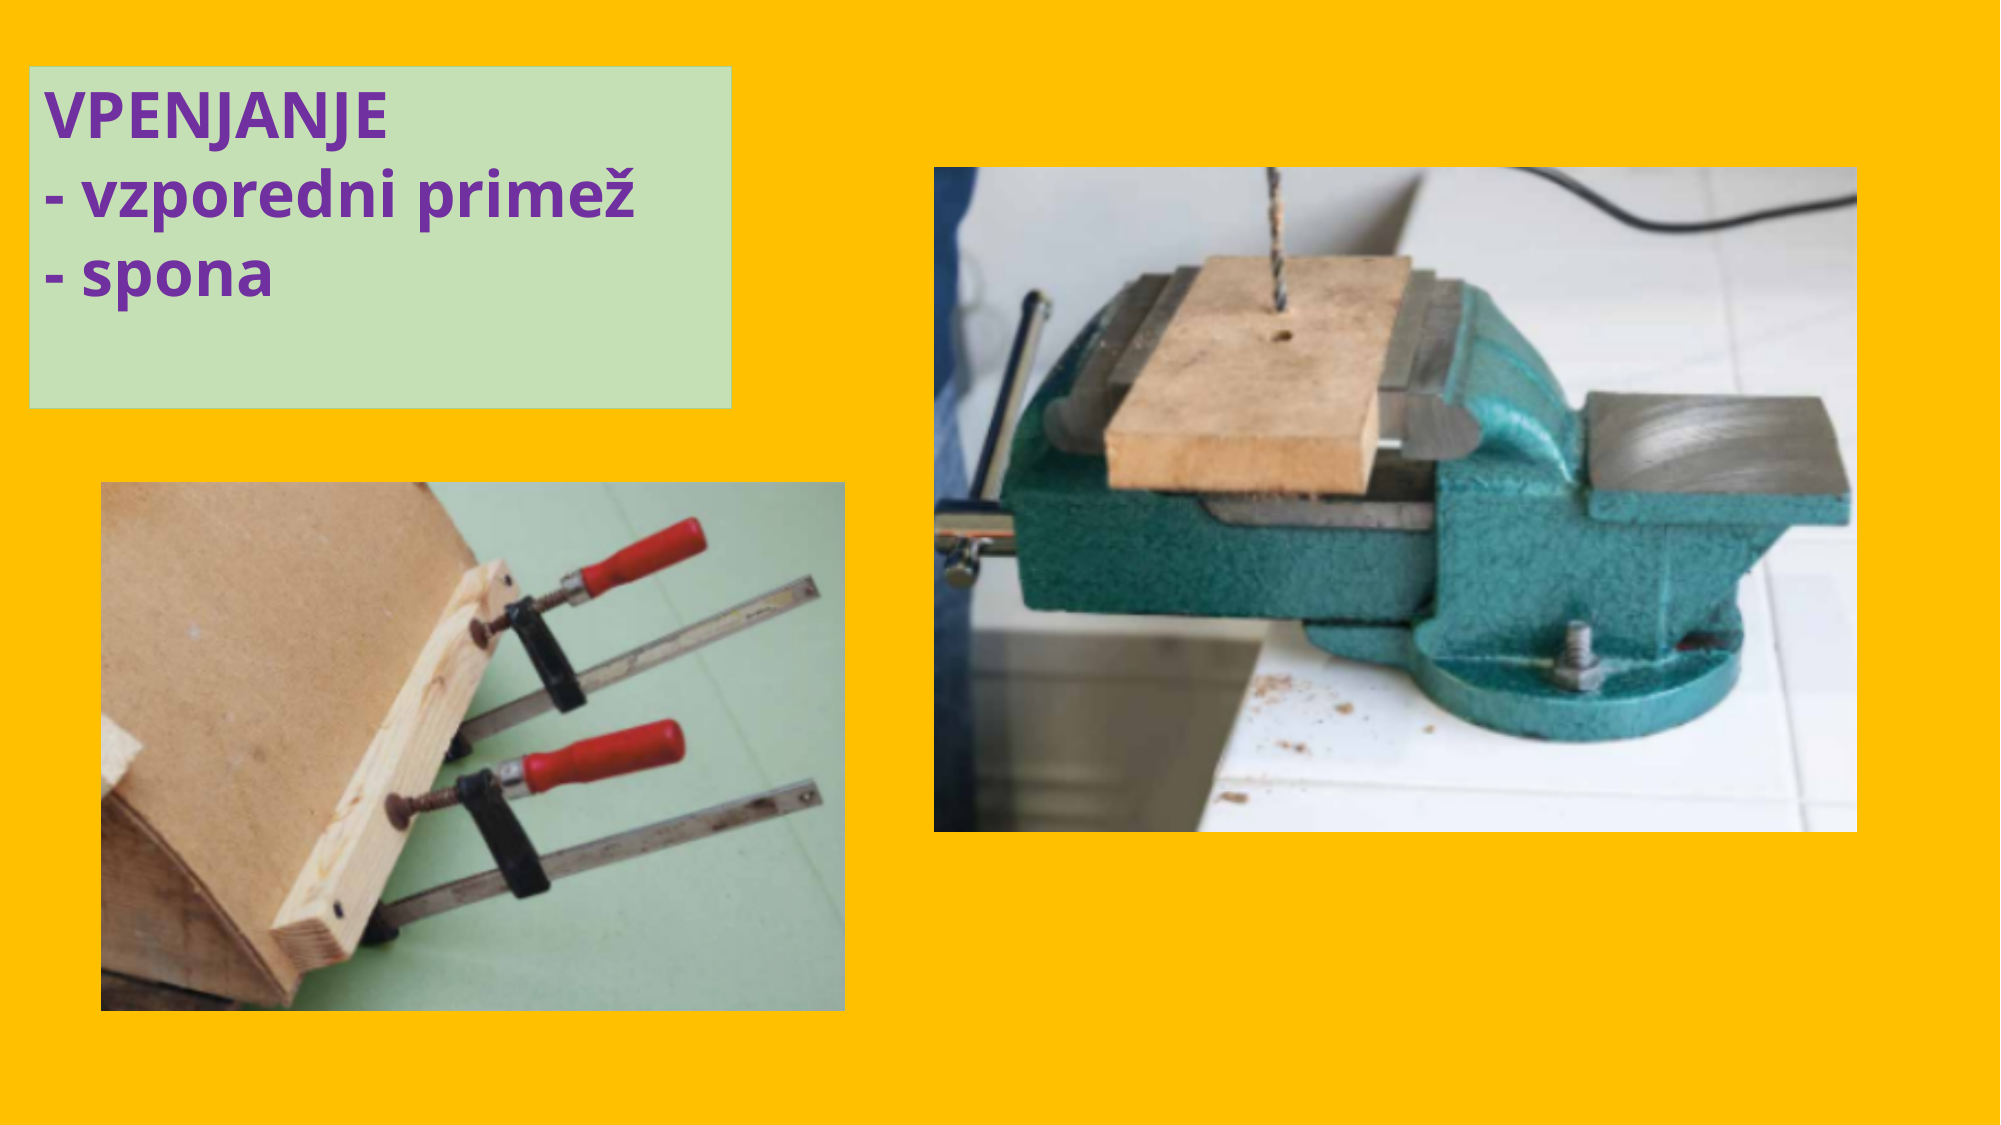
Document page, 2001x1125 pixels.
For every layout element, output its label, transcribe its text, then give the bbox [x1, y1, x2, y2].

picture [934, 167, 1857, 832]
picture [101, 482, 845, 1011]
title VPENJANJE - vzporedni primež - spona [29, 66, 732, 409]
